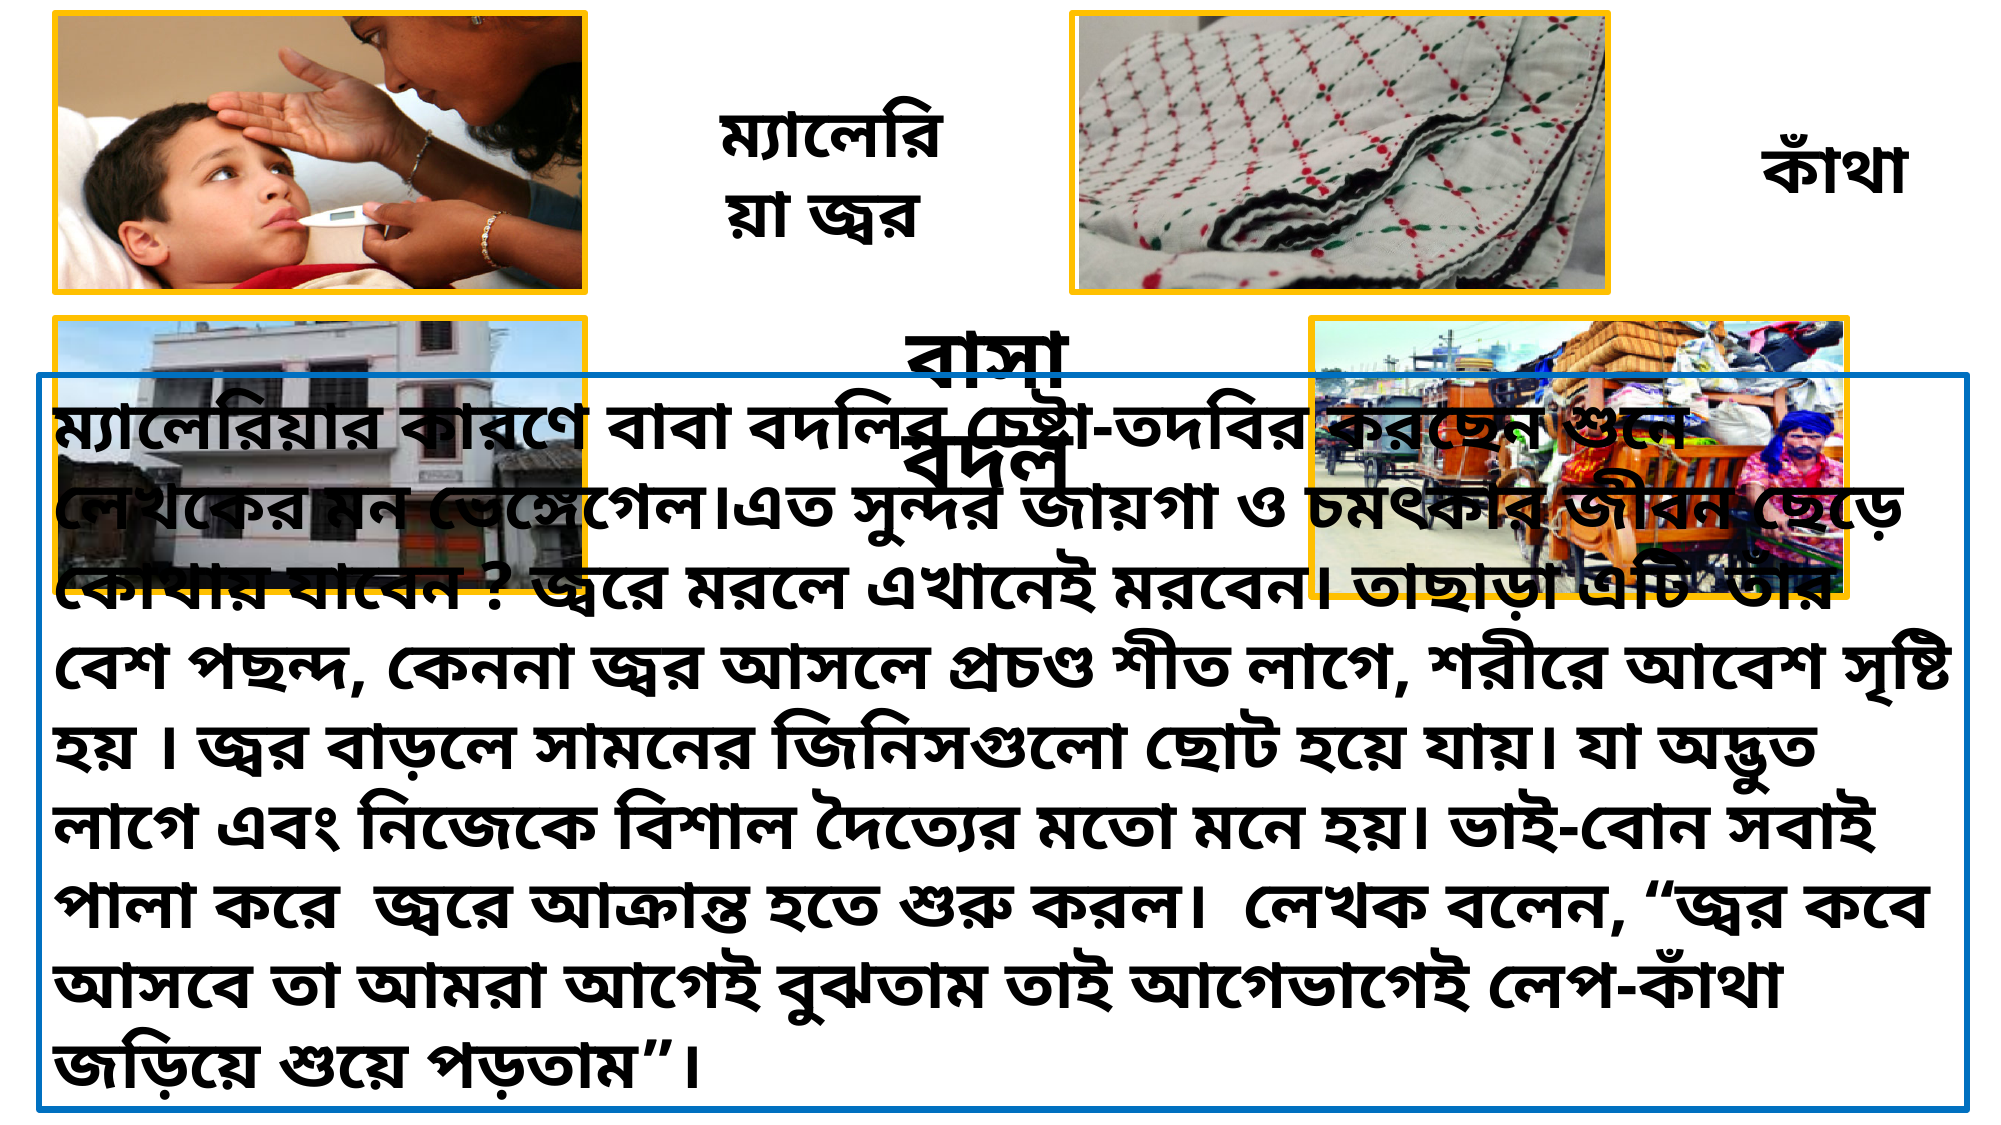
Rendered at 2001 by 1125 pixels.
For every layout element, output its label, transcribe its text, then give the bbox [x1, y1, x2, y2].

text_box ম্যালেরিয়া জ্বর [687, 83, 977, 259]
picture [1314, 320, 1845, 594]
picture [57, 321, 582, 590]
picture [1075, 16, 1606, 290]
text_box কাঁথা [1734, 119, 1955, 215]
text_box বাসা বদল [831, 298, 1144, 375]
picture [57, 16, 582, 290]
text_box ম্যালেরিয়ার কারণে বাবা বদলির চেষ্টা-তদবির করছেন শুনে লেখকের মন ভেঙ্গেগেল।এত সুন্দর জায়গা ও চমৎকার জীবন ছেড়ে কোথায় যাবেন ? জ্বরে মরলে এখানেই মরবেন। তাছাড়া এটি তাঁর বেশ পছন্দ, কেননা জ্বর আসলে প্রচণ্ড শীত লাগে, শরীরে আবেশ সৃষ্টি হয় । জ্বর বাড়লে সামনের জিনিসগুলো ছোট হয়ে যায়। যা অদ্ভুত লাগে এবং নিজেকে বিশাল দৈত্যের মতো মনে হয়। ভাই-বোন সবাই পালা করে জ্বরে আক্রান্ত হতে শুরু করল। লেখক বলেন, “জ্বর কবে আসবে তা আমরা আগেই বুঝতাম তাই আগেভাগেই লেপ-কাঁথা জড়িয়ে শুয়ে পড়তাম”। [39, 375, 1968, 1110]
